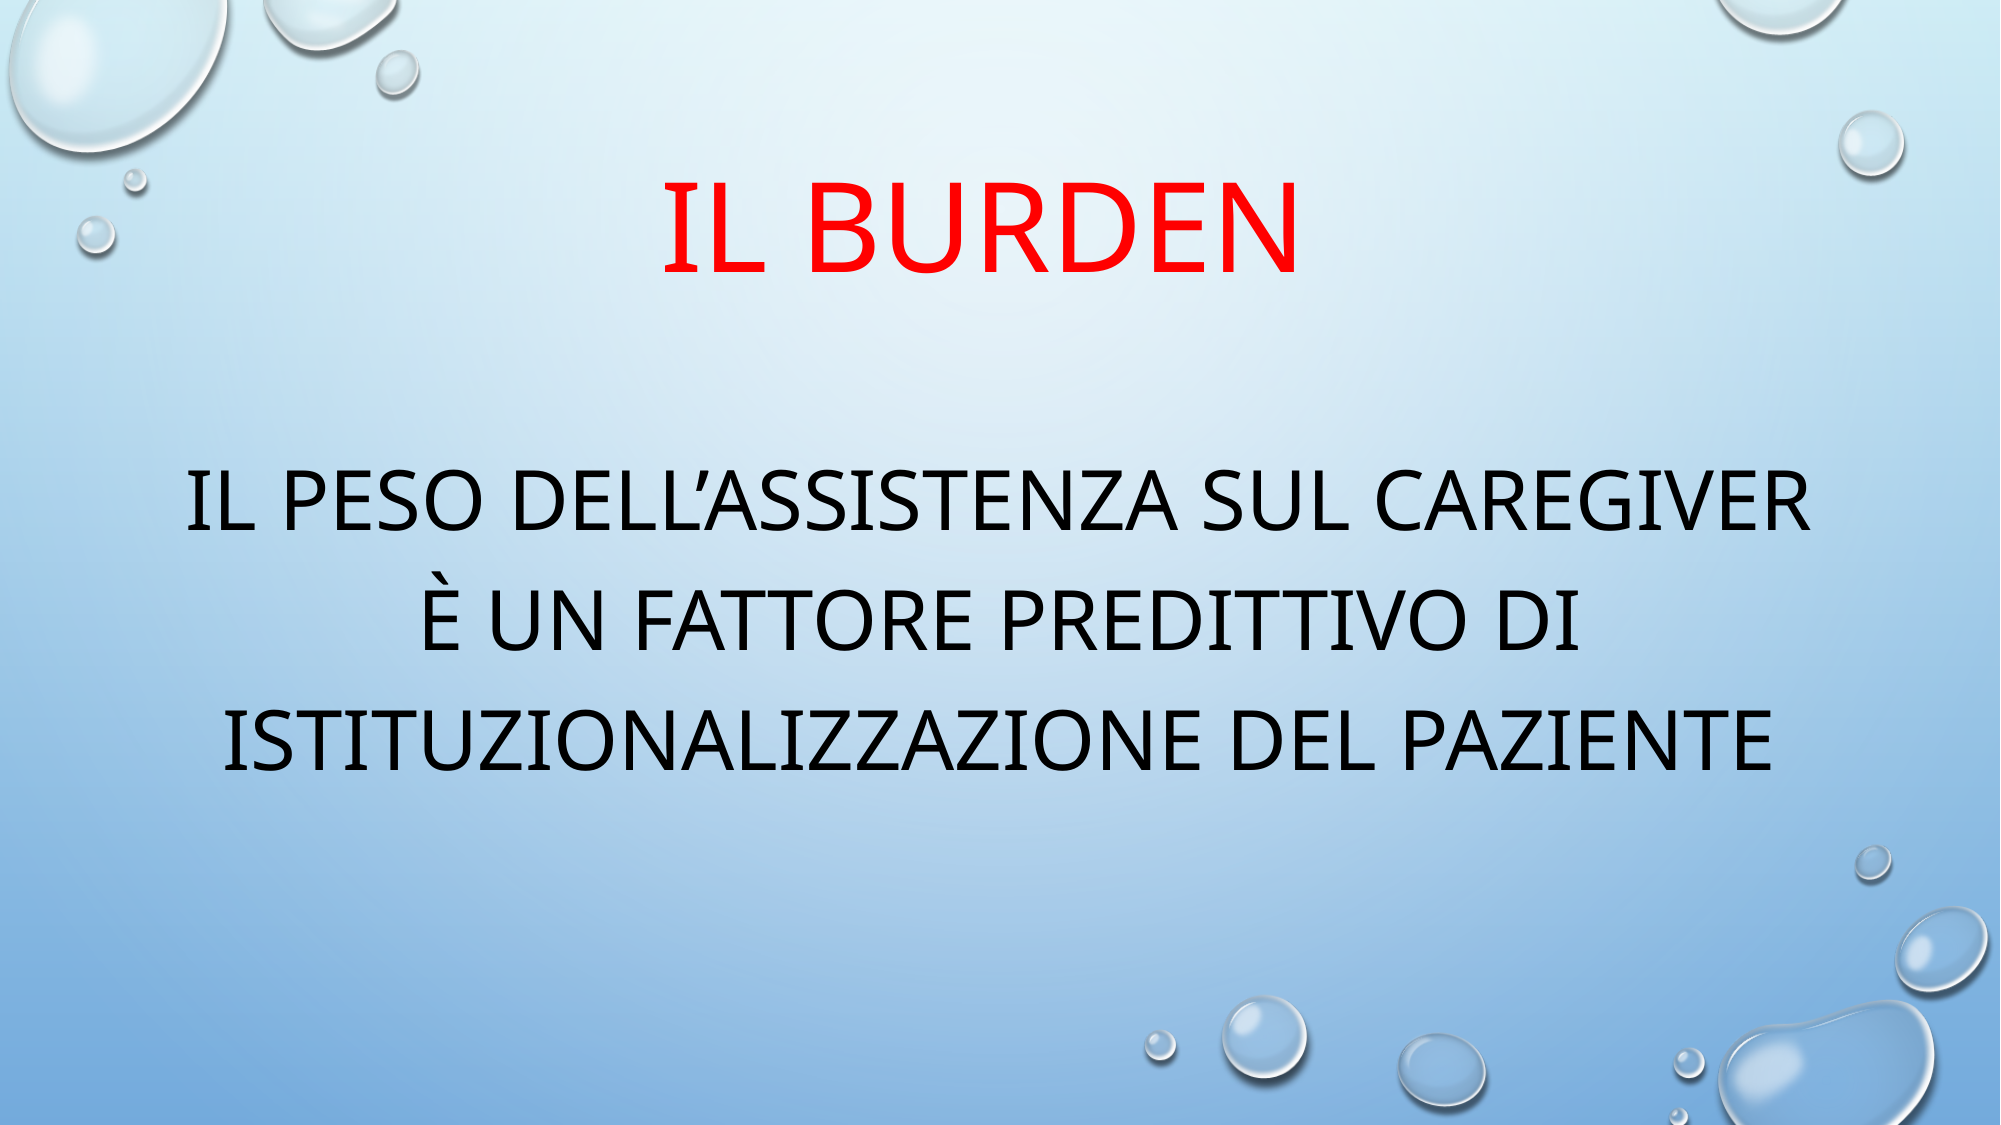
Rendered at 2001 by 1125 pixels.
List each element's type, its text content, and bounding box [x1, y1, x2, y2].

title Il burden [149, 101, 1851, 364]
picture [0, 0, 2000, 1125]
list Il peso dell’assistenza sul caregiver è un fattore predittivo di istituzionalizzazione del paziente [149, 419, 1850, 982]
